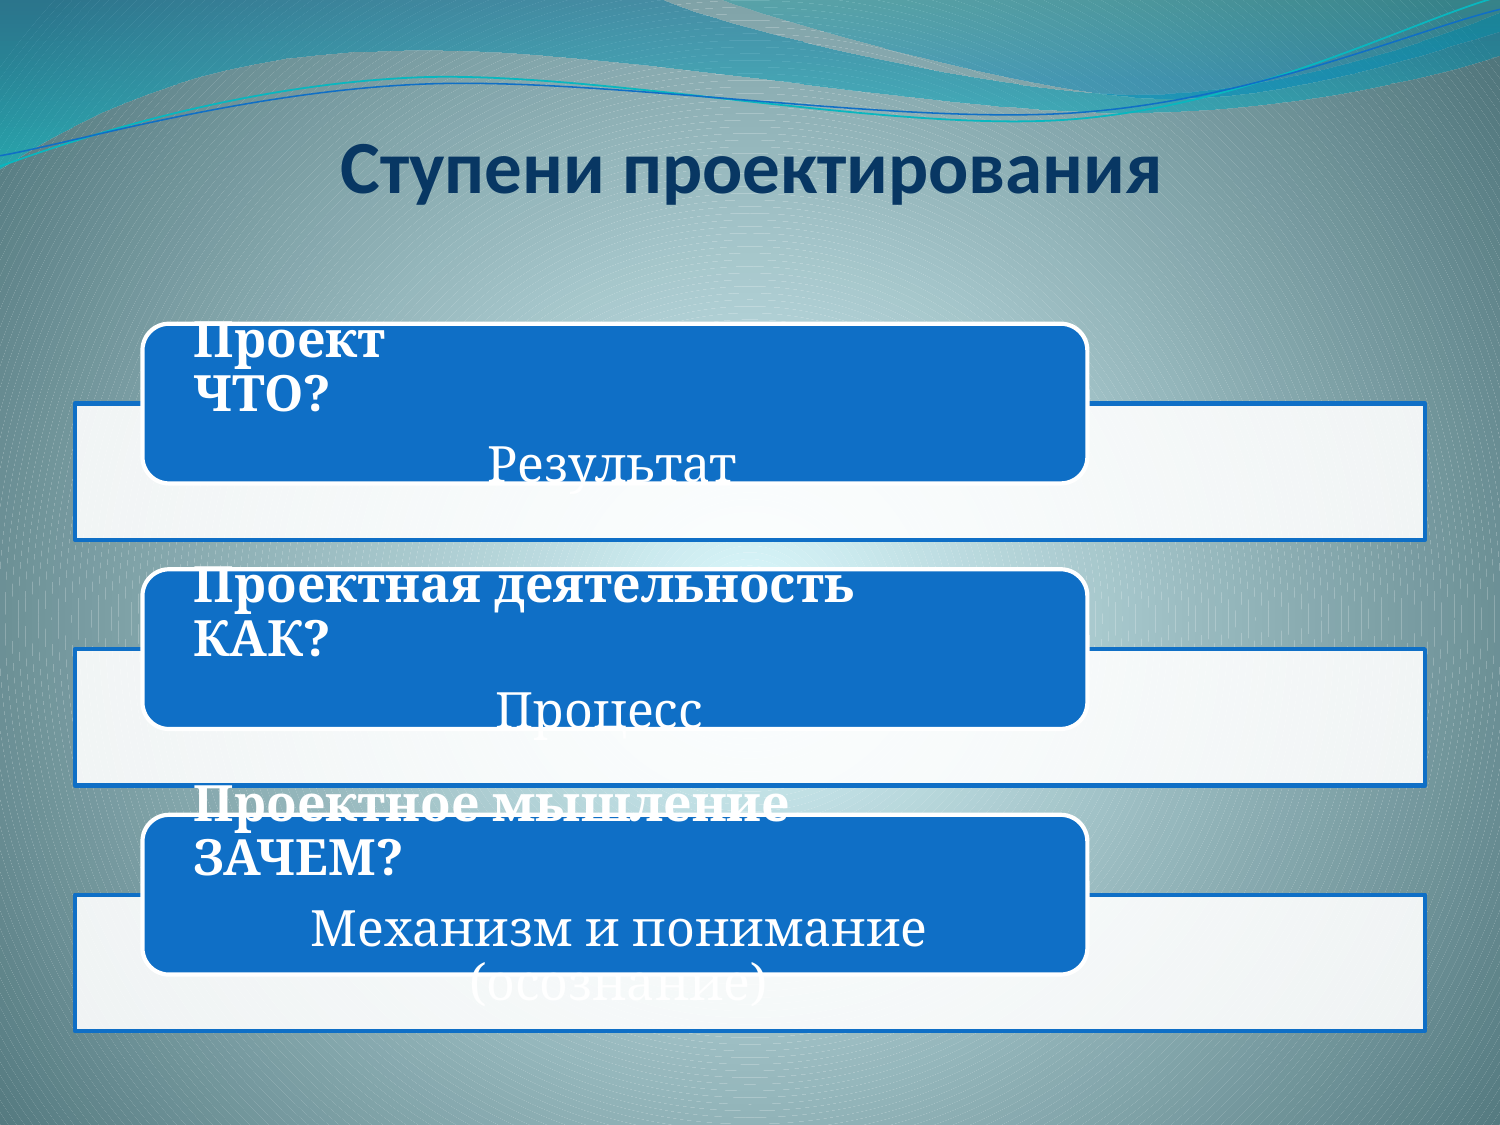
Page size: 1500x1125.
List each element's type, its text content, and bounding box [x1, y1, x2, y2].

title Ступени проектирования [76, 90, 1427, 209]
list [74, 317, 1426, 1038]
